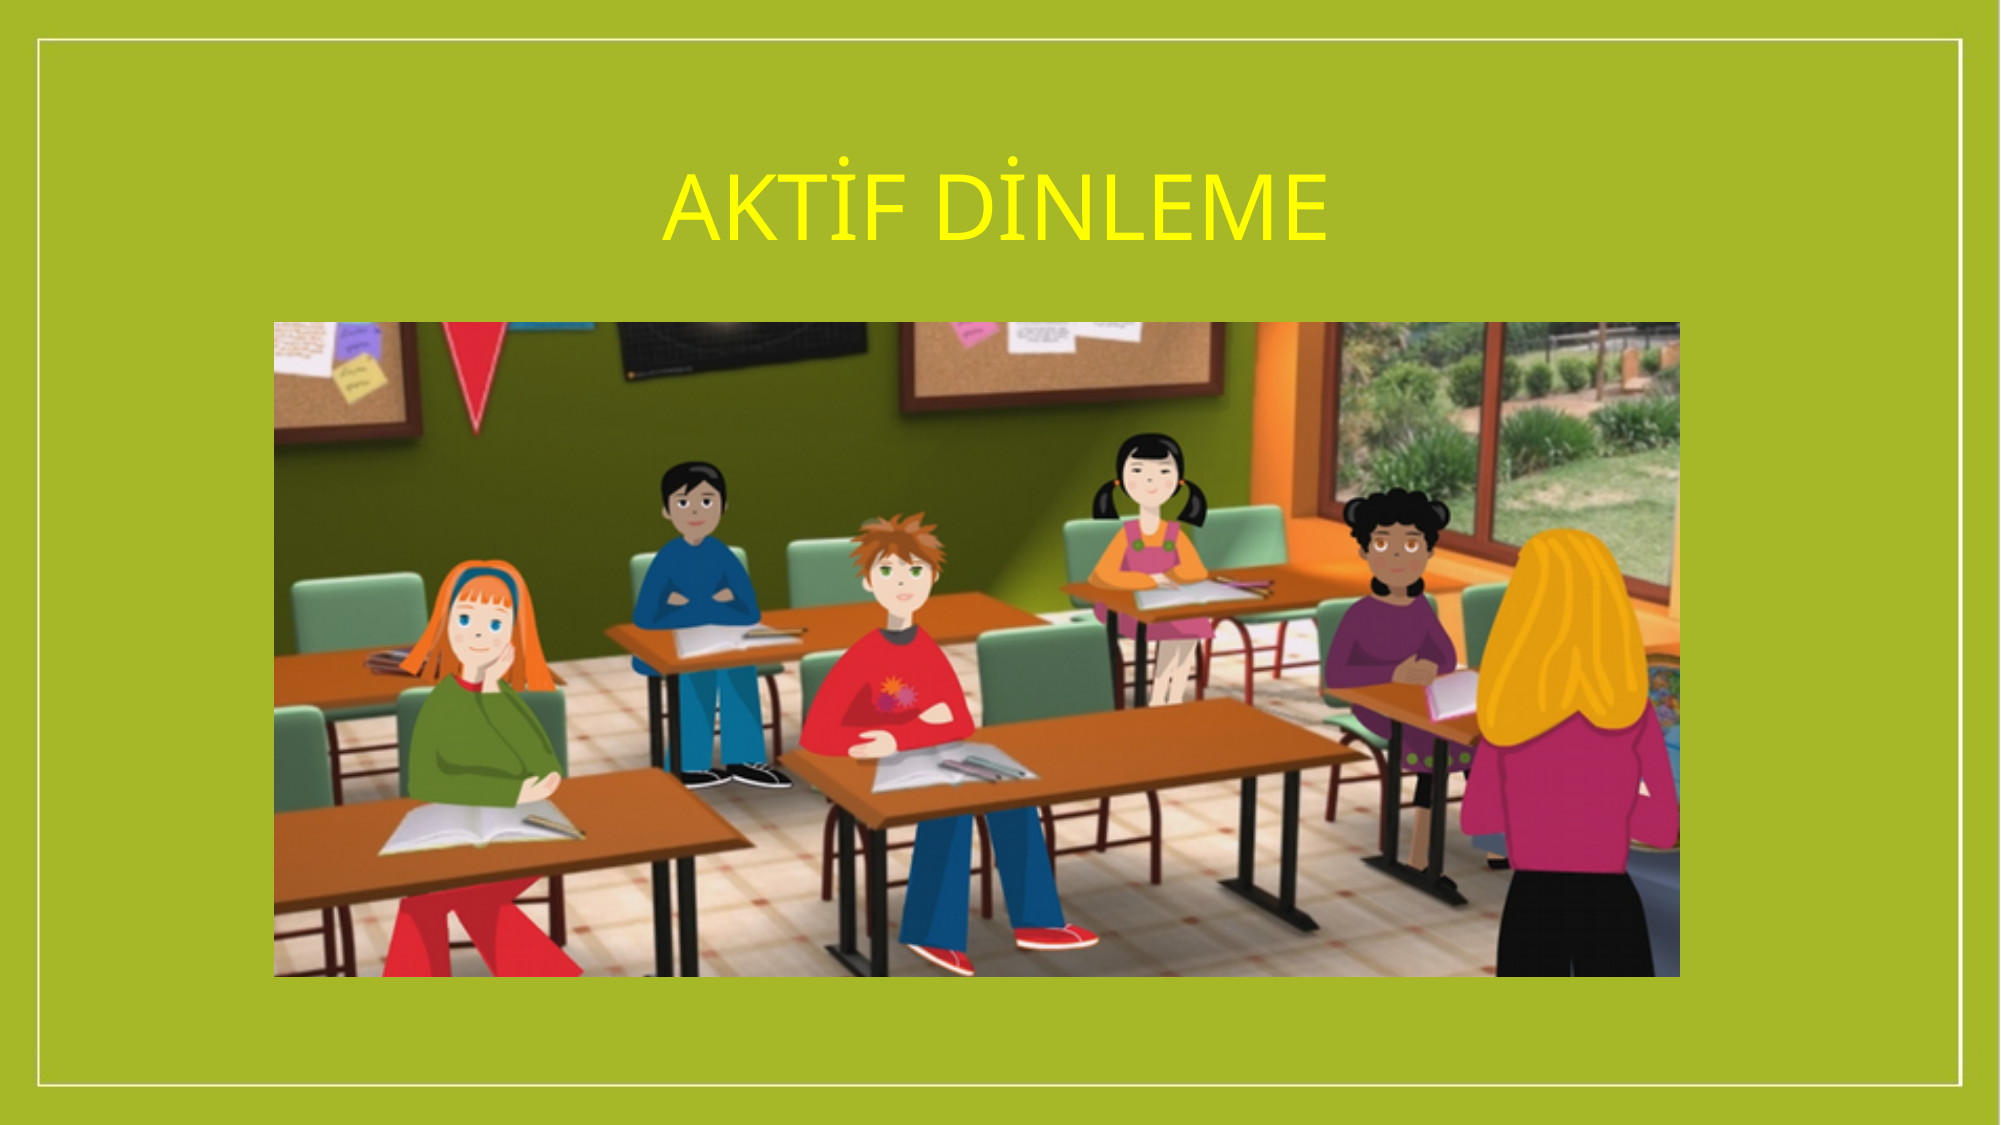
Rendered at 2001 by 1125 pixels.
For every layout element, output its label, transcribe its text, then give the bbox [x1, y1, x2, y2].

picture [0, 0, 2001, 1125]
title AKTİF DİNLEME [187, 99, 1808, 323]
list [270, 322, 1686, 977]
